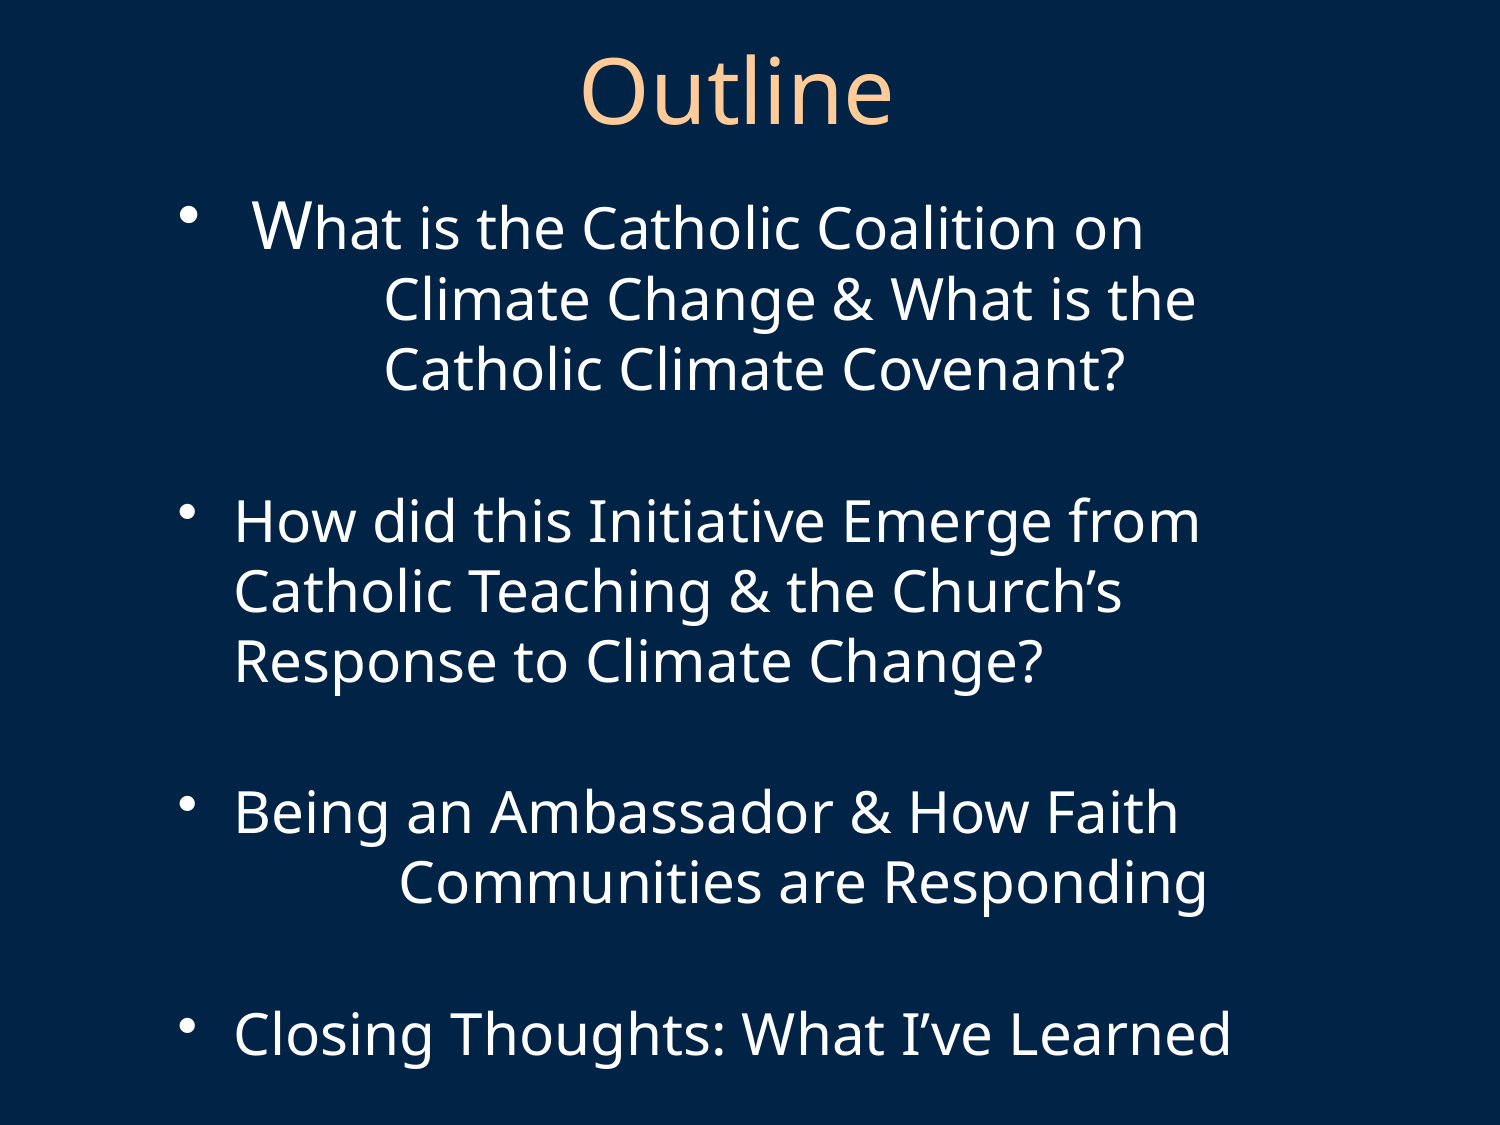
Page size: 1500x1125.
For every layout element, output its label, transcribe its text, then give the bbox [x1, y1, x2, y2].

list What is the Catholic Coalition on Climate Change & What is the Catholic Climate Covenant? How did this Initiative Emerge from Catholic Teaching & the Church’s Response to Climate Change? Being an Ambassador & How Faith Communities are Responding Closing Thoughts: What I’ve Learned [162, 174, 1450, 1113]
title Outline [62, 12, 1413, 163]
